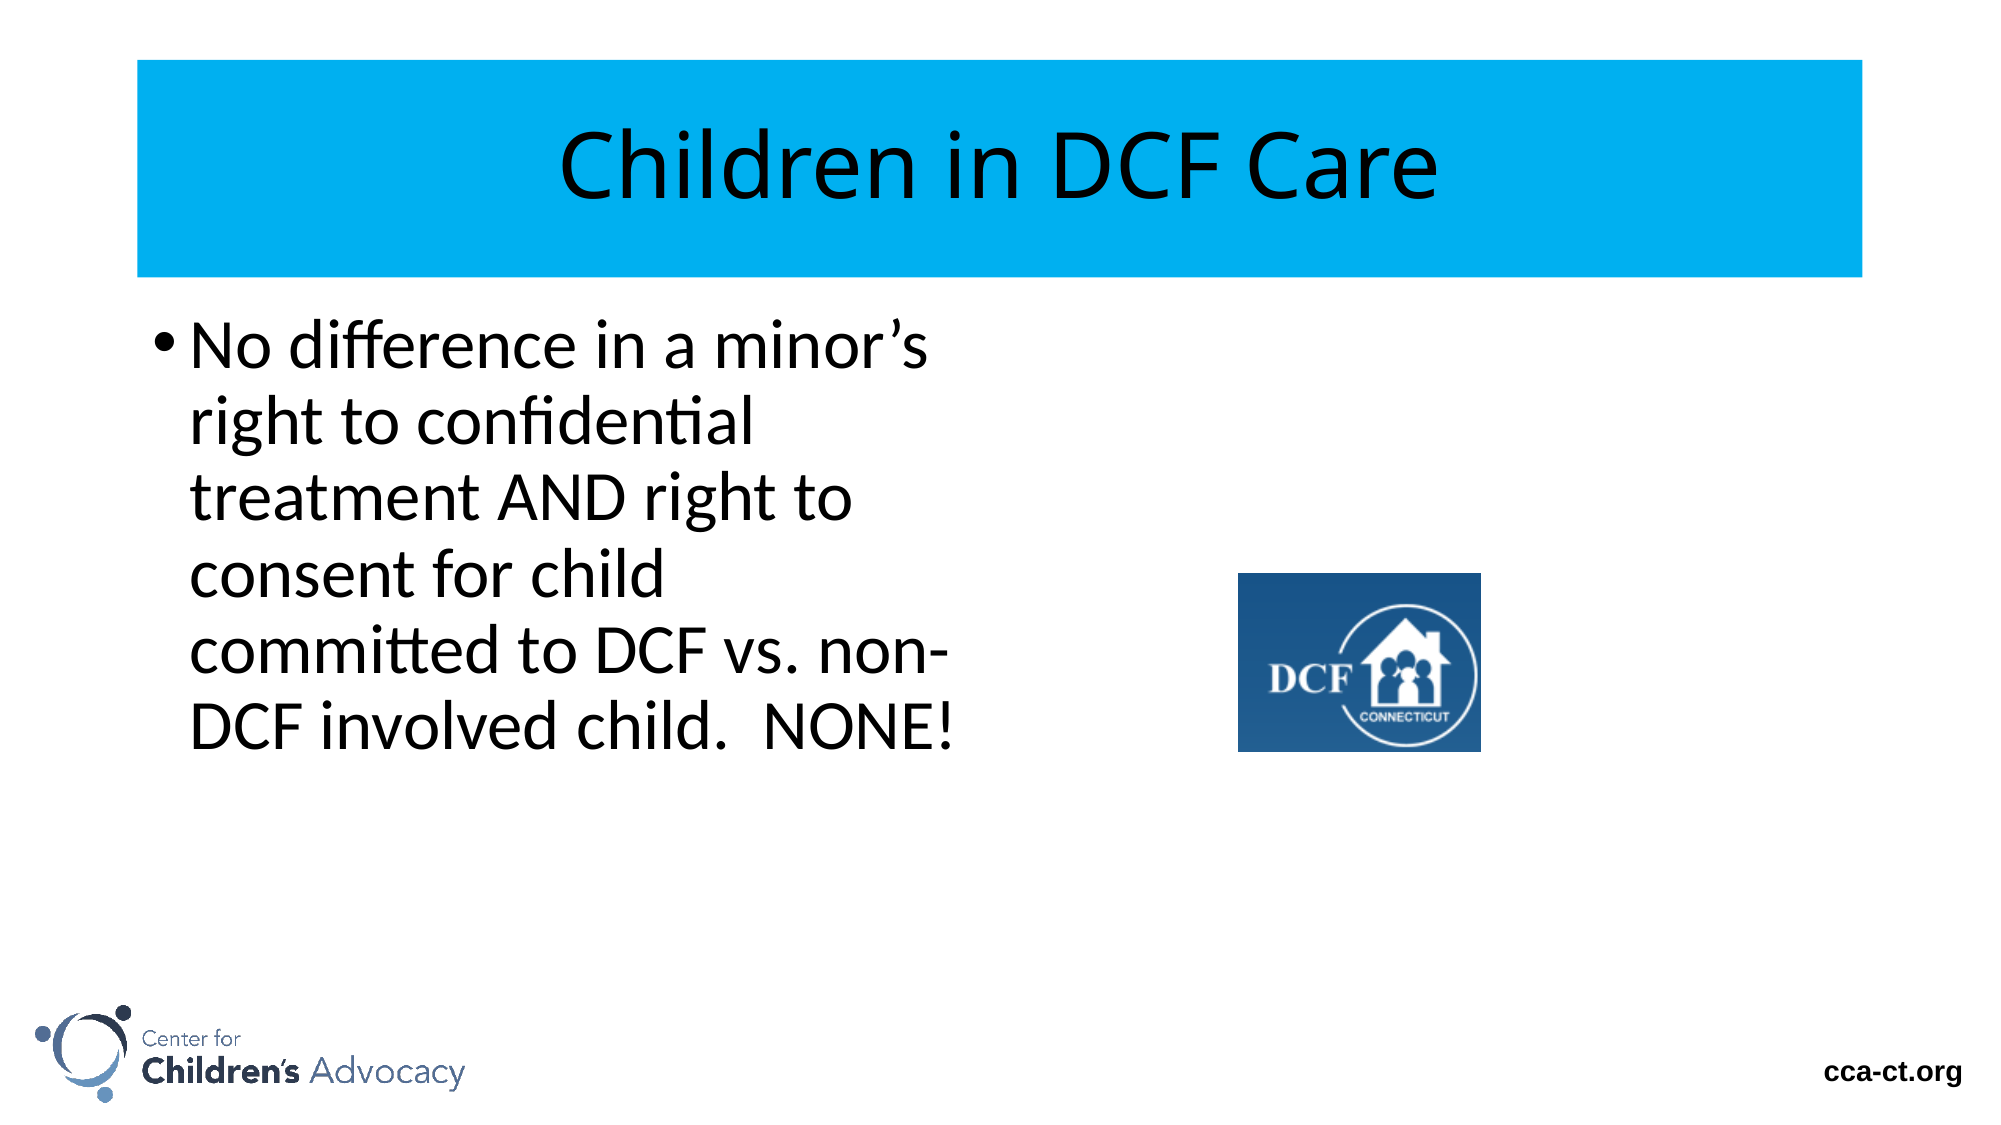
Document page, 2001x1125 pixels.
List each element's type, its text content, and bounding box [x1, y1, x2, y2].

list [1238, 573, 1481, 752]
title Children in DCF Care [137, 59, 1863, 278]
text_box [33, 1002, 1978, 1110]
list No difference in a minor’s right to confidential treatment AND right to consent for child committed to DCF vs. non-DCF involved child. NONE! [137, 299, 988, 1002]
